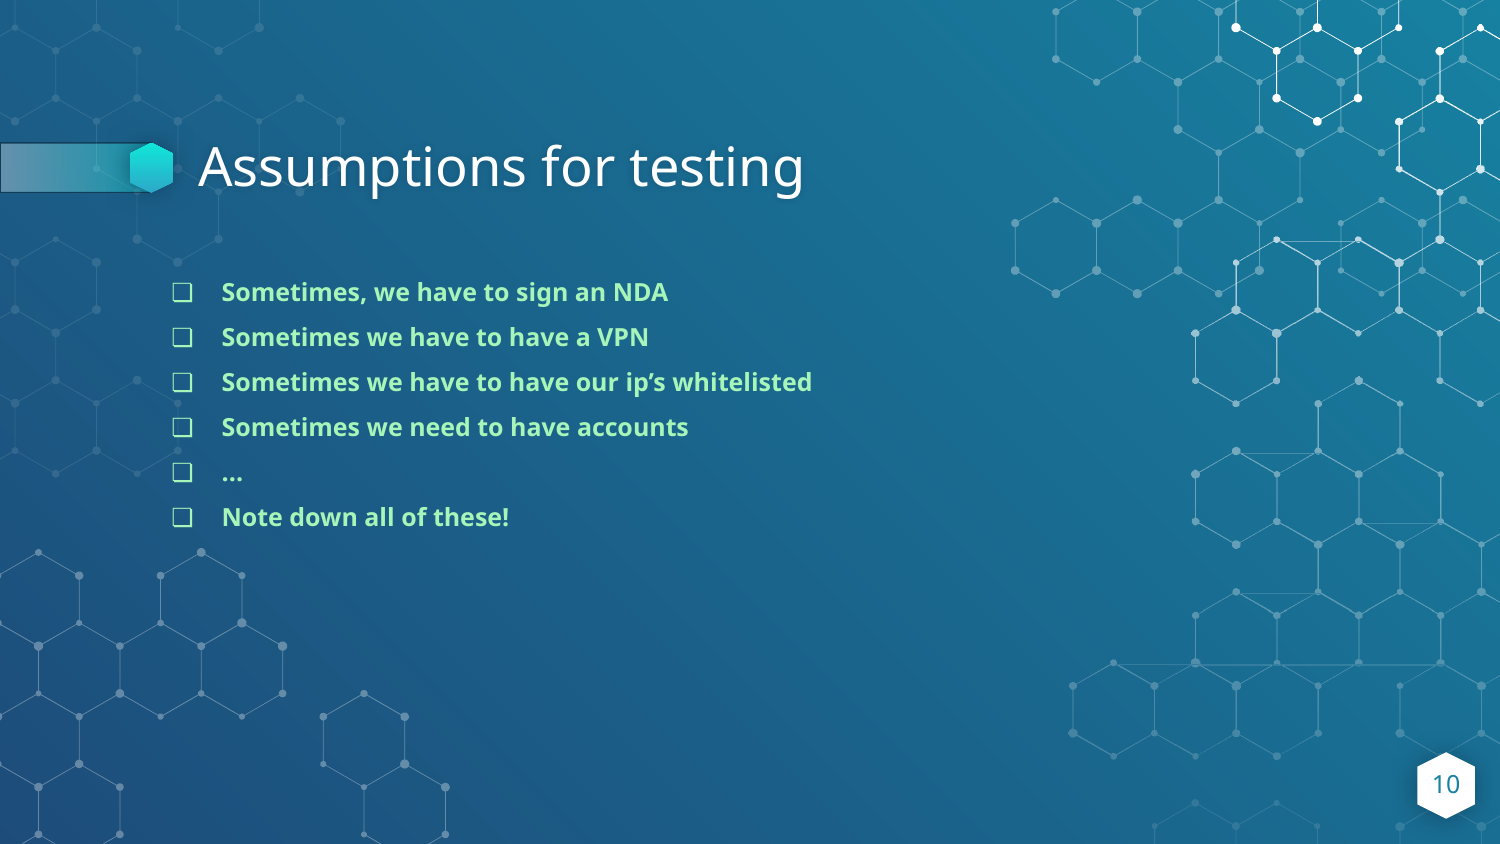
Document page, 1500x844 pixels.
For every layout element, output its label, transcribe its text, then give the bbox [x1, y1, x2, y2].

title Assumptions for testing [198, 140, 1500, 198]
text_box Sometimes, we have to sign an NDA Sometimes we have to have a VPN Sometimes we have to have our ip’s whitelisted Sometimes we need to have accounts ... Note down all of these! [131, 247, 1418, 547]
slide_number 10 [1417, 752, 1475, 819]
